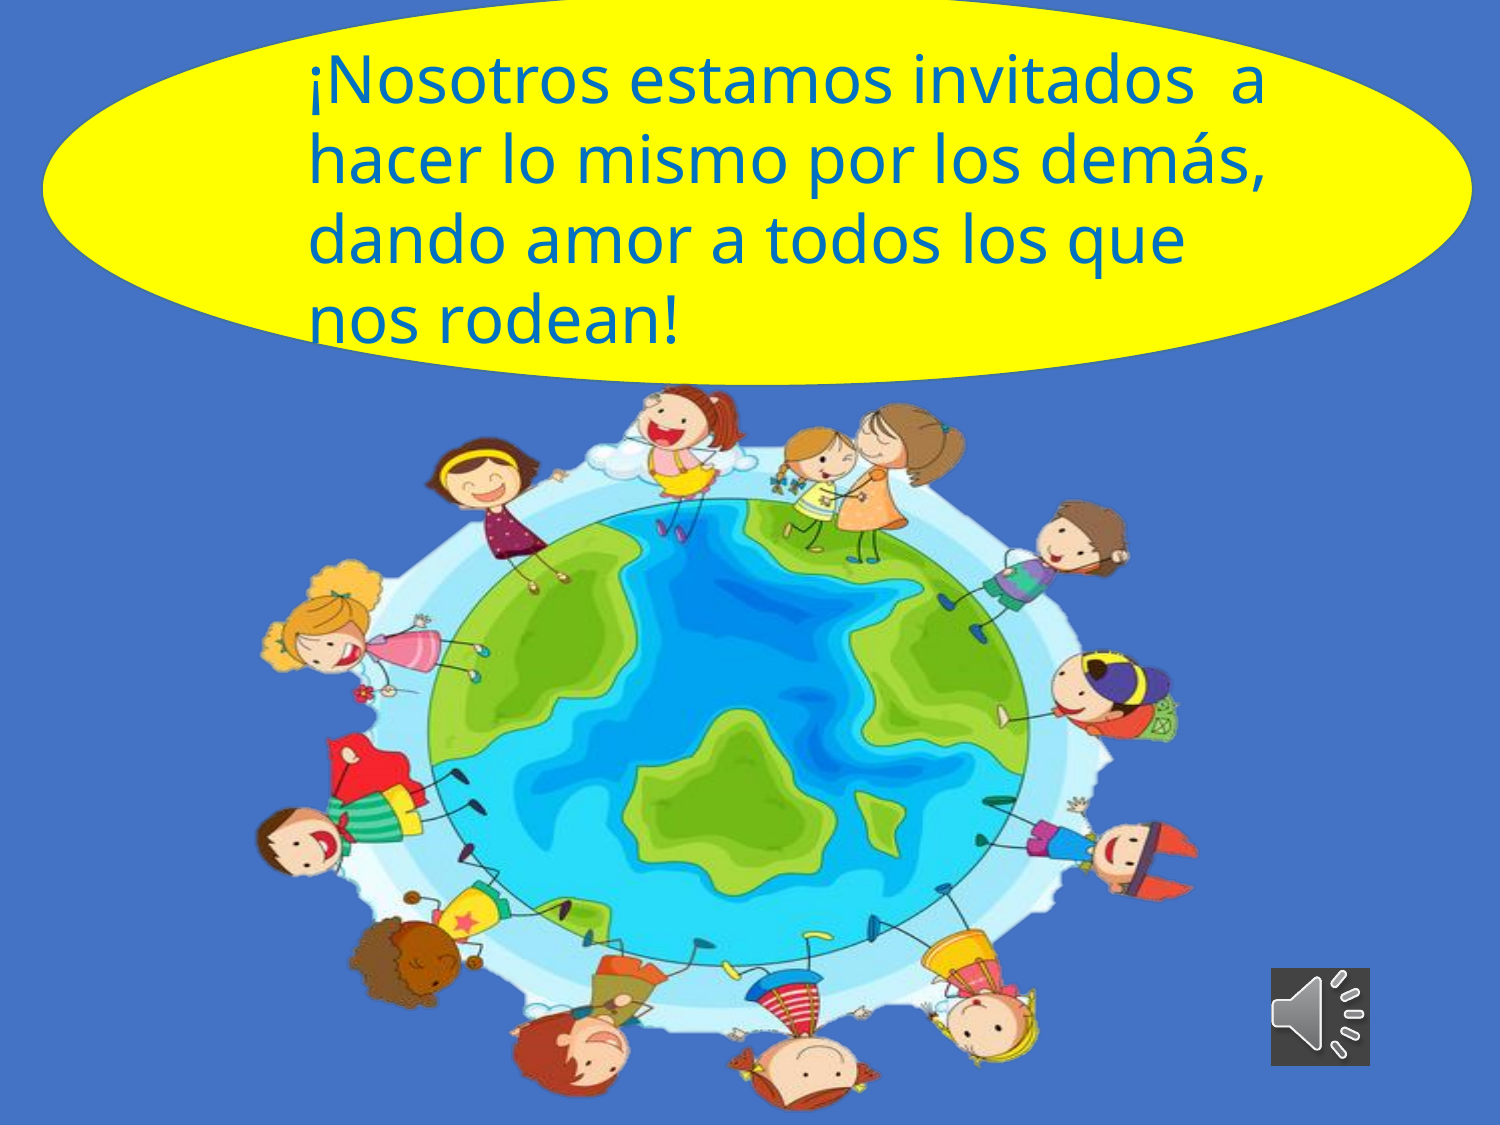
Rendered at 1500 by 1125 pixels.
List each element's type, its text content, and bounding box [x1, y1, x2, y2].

text_box [1321, 66, 1474, 312]
text_box [333, 0, 1181, 29]
picture [1270, 967, 1371, 1068]
picture [137, 360, 1250, 1125]
text_box [40, 38, 292, 340]
text_box ¡Nosotros estamos invitados a hacer lo mismo por los demás, dando amor a todos los que nos rodean! [292, 29, 1321, 365]
